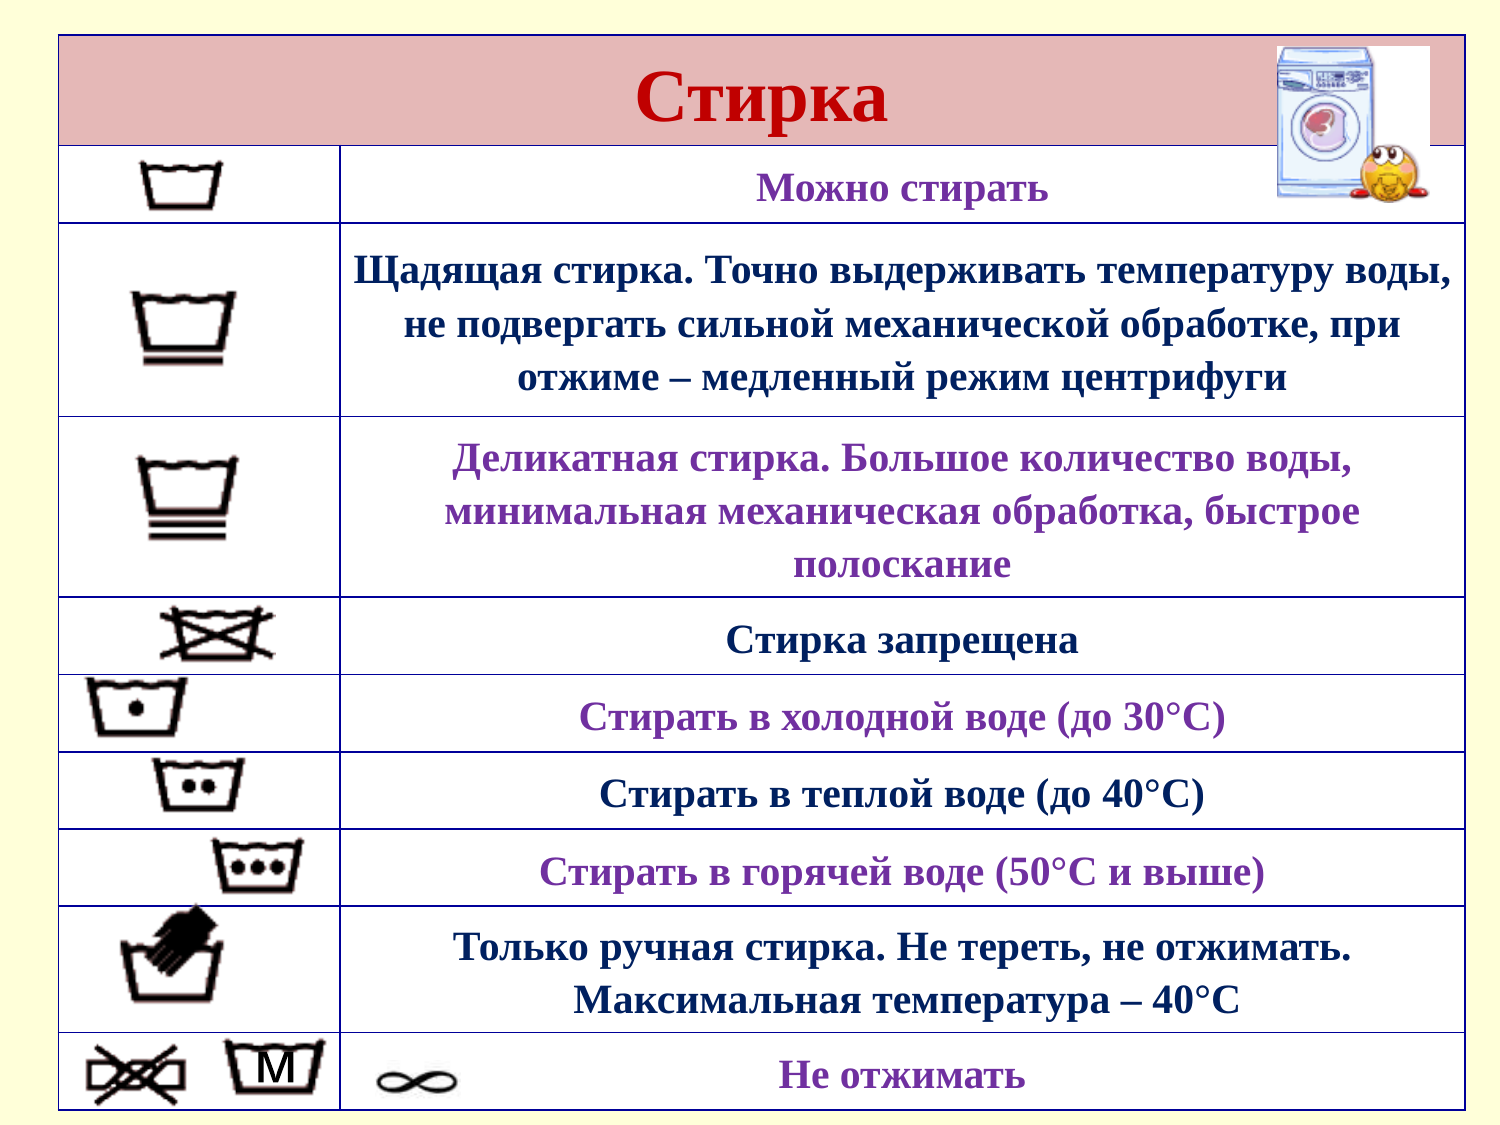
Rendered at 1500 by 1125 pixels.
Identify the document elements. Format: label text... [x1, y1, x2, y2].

table_cell Стирать в холодной воде (до 30°С) [341, 675, 1464, 751]
picture [210, 1026, 341, 1111]
table_cell [59, 753, 135, 828]
table_cell [59, 675, 67, 751]
table_cell Стирка запрещена [341, 598, 1464, 674]
table_cell Только ручная стирка. Не тереть, не отжимать. Максимальная температура – 40°С [341, 907, 1464, 1032]
picture [72, 594, 317, 1007]
table_cell [59, 224, 339, 416]
picture [123, 453, 254, 545]
table_cell Стирать в горячей воде (50°С и выше) [341, 830, 1464, 905]
picture [116, 280, 252, 376]
table_cell Деликатная стирка. Большое количество воды, минимальная механическая обработка, быстрое полоскание [341, 417, 1464, 596]
table_cell Не отжимать [345, 1033, 1464, 1109]
table_cell [59, 1033, 205, 1109]
table_cell [262, 753, 339, 828]
table_cell [206, 675, 339, 751]
table_cell [59, 146, 339, 222]
table_cell Стирать в теплой воде (до 40°С) [341, 753, 1464, 828]
table_cell Щадящая стирка. Точно выдерживать температуру воды, не подвергать сильной механической обработке, при отжиме – медленный режим центрифуги [341, 224, 1464, 416]
picture [374, 1060, 462, 1105]
table_cell [322, 830, 339, 905]
table_cell [59, 598, 154, 674]
table_header Стирка [59, 36, 1464, 145]
picture [1277, 46, 1430, 203]
picture [128, 149, 235, 224]
table_cell [59, 830, 194, 905]
table_cell Можно стирать [341, 146, 1464, 222]
picture [82, 1038, 189, 1113]
table_cell [59, 417, 339, 596]
table_cell [281, 598, 339, 674]
table_cell [59, 907, 339, 1032]
